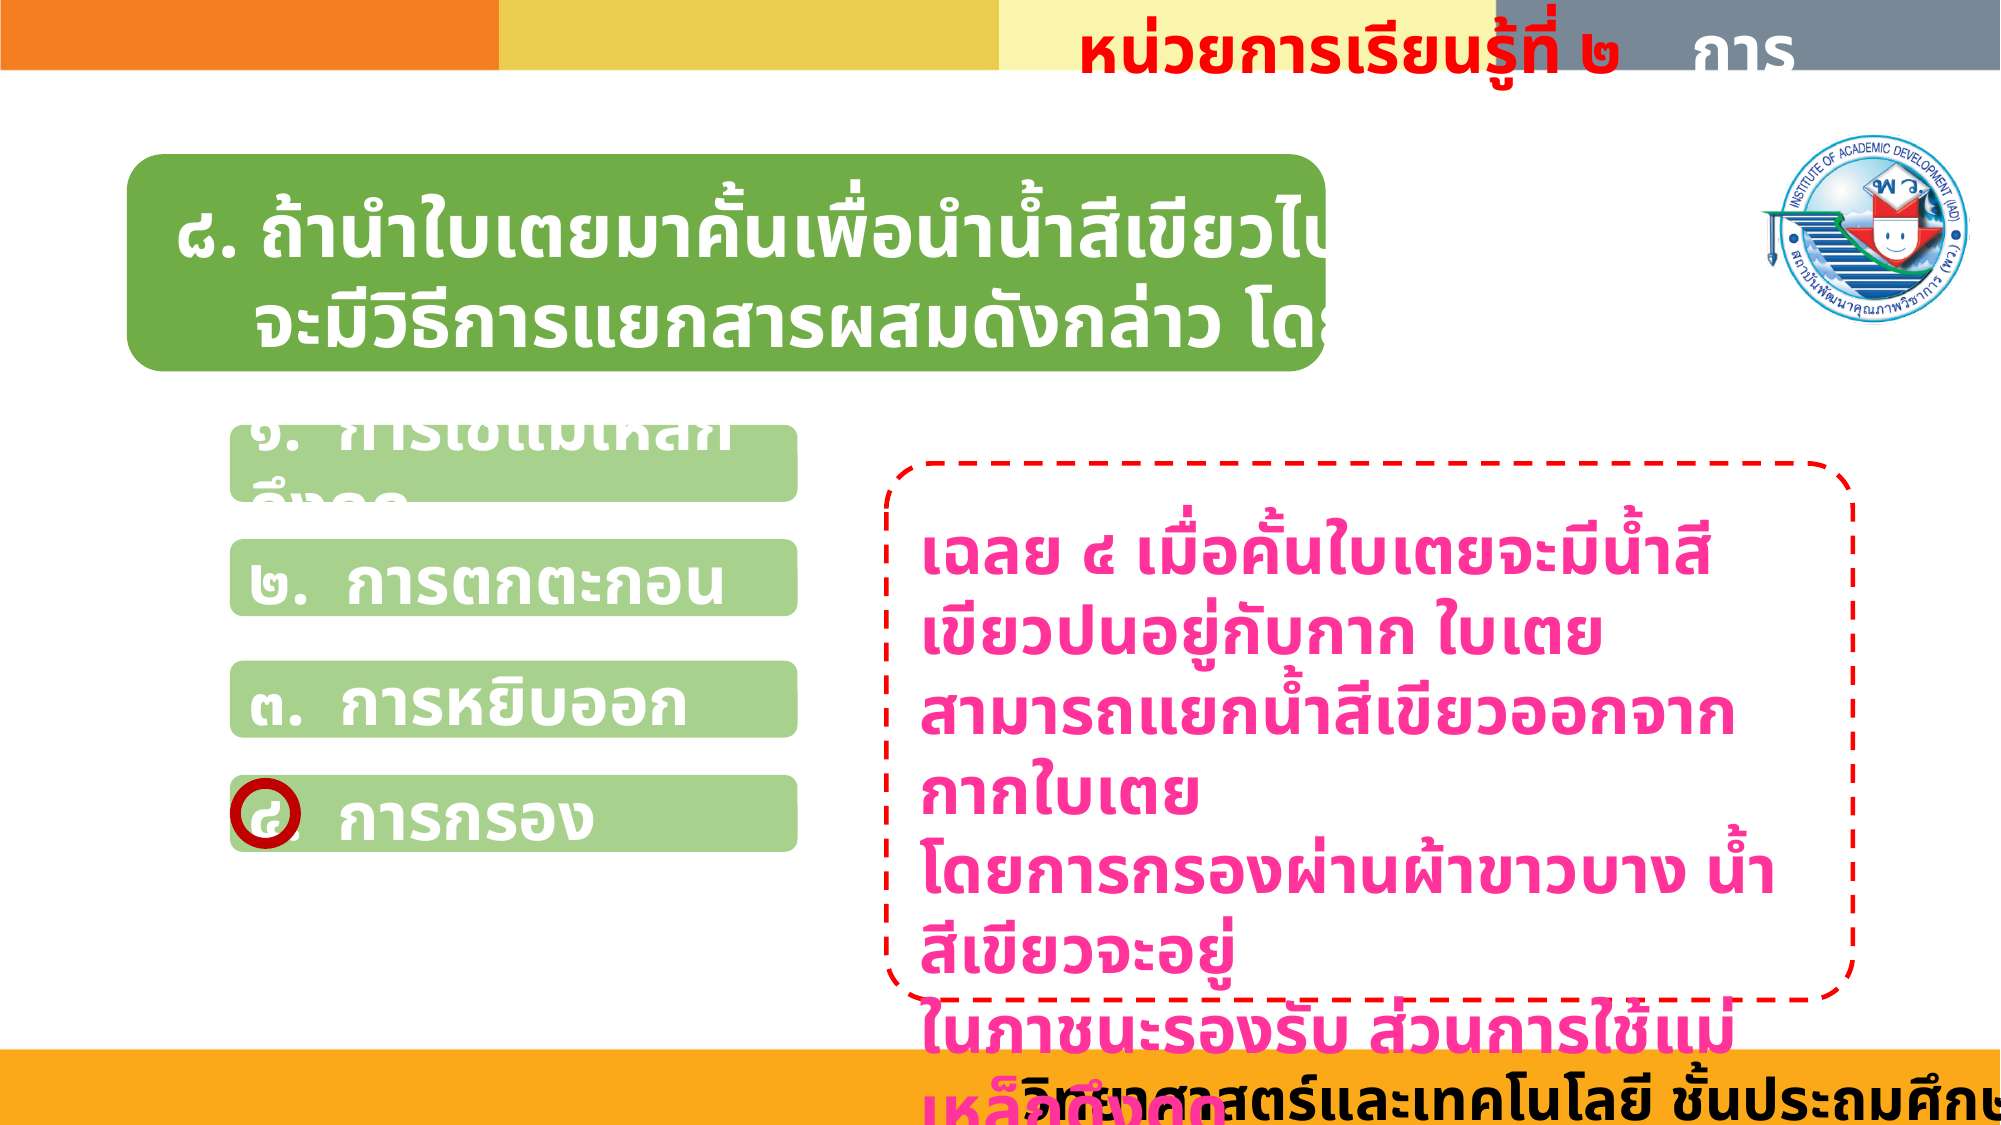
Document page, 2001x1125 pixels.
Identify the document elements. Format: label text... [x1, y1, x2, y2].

text_box ๓. การหยิบออก [228, 659, 799, 739]
picture [0, 0, 2000, 1125]
text_box [228, 776, 302, 850]
picture [1759, 0, 2000, 331]
text_box ๑. การใช้แม่เหล็กดึงดูด [228, 423, 799, 503]
text_box ๔. การกรอง [228, 773, 799, 853]
text_box หน่วยการเรียนรู้ที่ ๒ การแยกสารผสม [1063, 0, 1876, 154]
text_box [126, 154, 2000, 372]
text_box [885, 462, 1854, 995]
text_box เฉลย ๔ เมื่อคั้นใบเตยจะมีน้ำสีเขียวปนอยู่กับกาก ใบเตยสามารถแยกน้ำสีเขียวออกจากกากใบเตย โดยการกรองผ่านผ้าขาวบาง น้ำสีเขียวจะอยู่ ในภาชนะรองรับ ส่วนการใช้แม่เหล็กดึงดูด การตกตะกอนและการหยิบออก ไม่สามารถแยกน้ำสีเขียวออกจากกากใบเตยได้ [904, 500, 1832, 1125]
text_box ๒. การตกตะกอน [228, 538, 799, 618]
